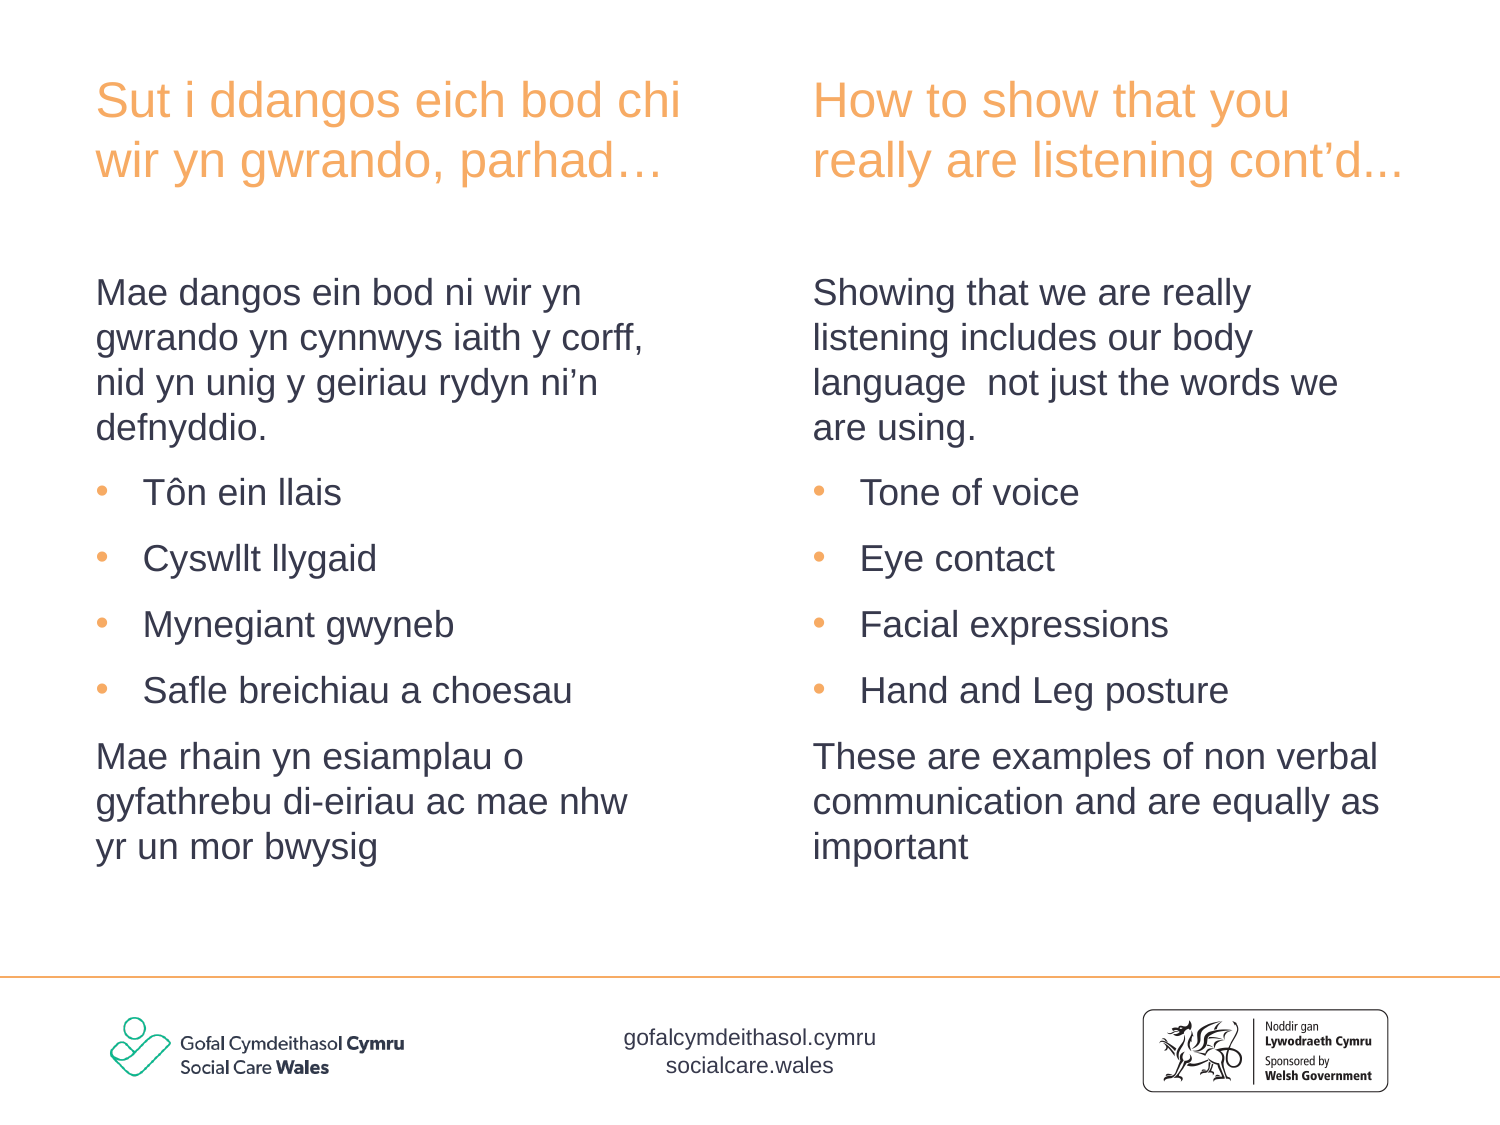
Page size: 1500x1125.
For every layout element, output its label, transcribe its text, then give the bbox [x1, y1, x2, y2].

list Mae dangos ein bod ni wir yn gwrando yn cynnwys iaith y corff, nid yn unig y geiriau rydyn ni’n defnyddio. Tôn ein llais Cyswllt llygaid Mynegiant gwyneb Safle breichiau a choesau Mae rhain yn esiamplau o gyfathrebu di-eiriau ac mae nhw yr un mor bwysig [80, 260, 685, 950]
list Showing that we are really listening includes our body language not just the words we are using. Tone of voice Eye contact Facial expressions Hand and Leg posture These are examples of non verbal communication and are equally as important [797, 260, 1404, 950]
title Sut i ddangos eich bod chi wir yn gwrando, parhad… [80, 59, 700, 230]
picture [1137, 995, 1395, 1106]
list How to show that you really are listening cont’d... [797, 59, 1433, 261]
